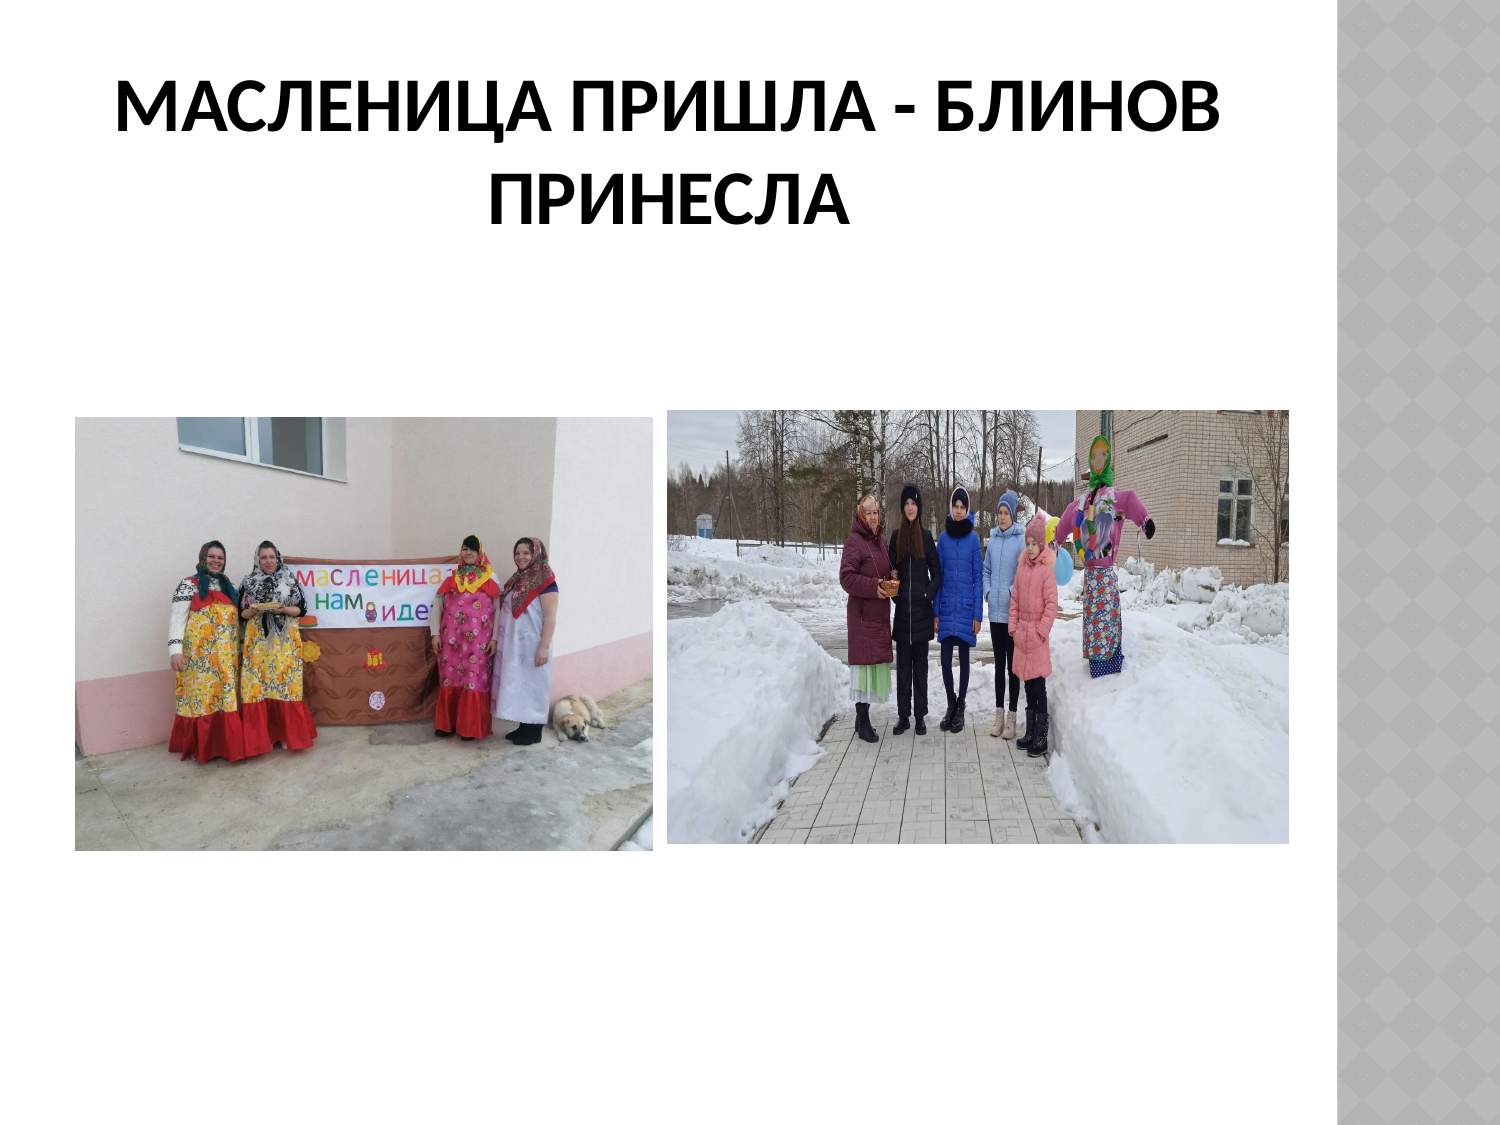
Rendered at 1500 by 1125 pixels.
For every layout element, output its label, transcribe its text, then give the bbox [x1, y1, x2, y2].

title Масленица пришла - блинов принесла [75, 52, 1263, 240]
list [667, 409, 1290, 845]
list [74, 416, 654, 851]
